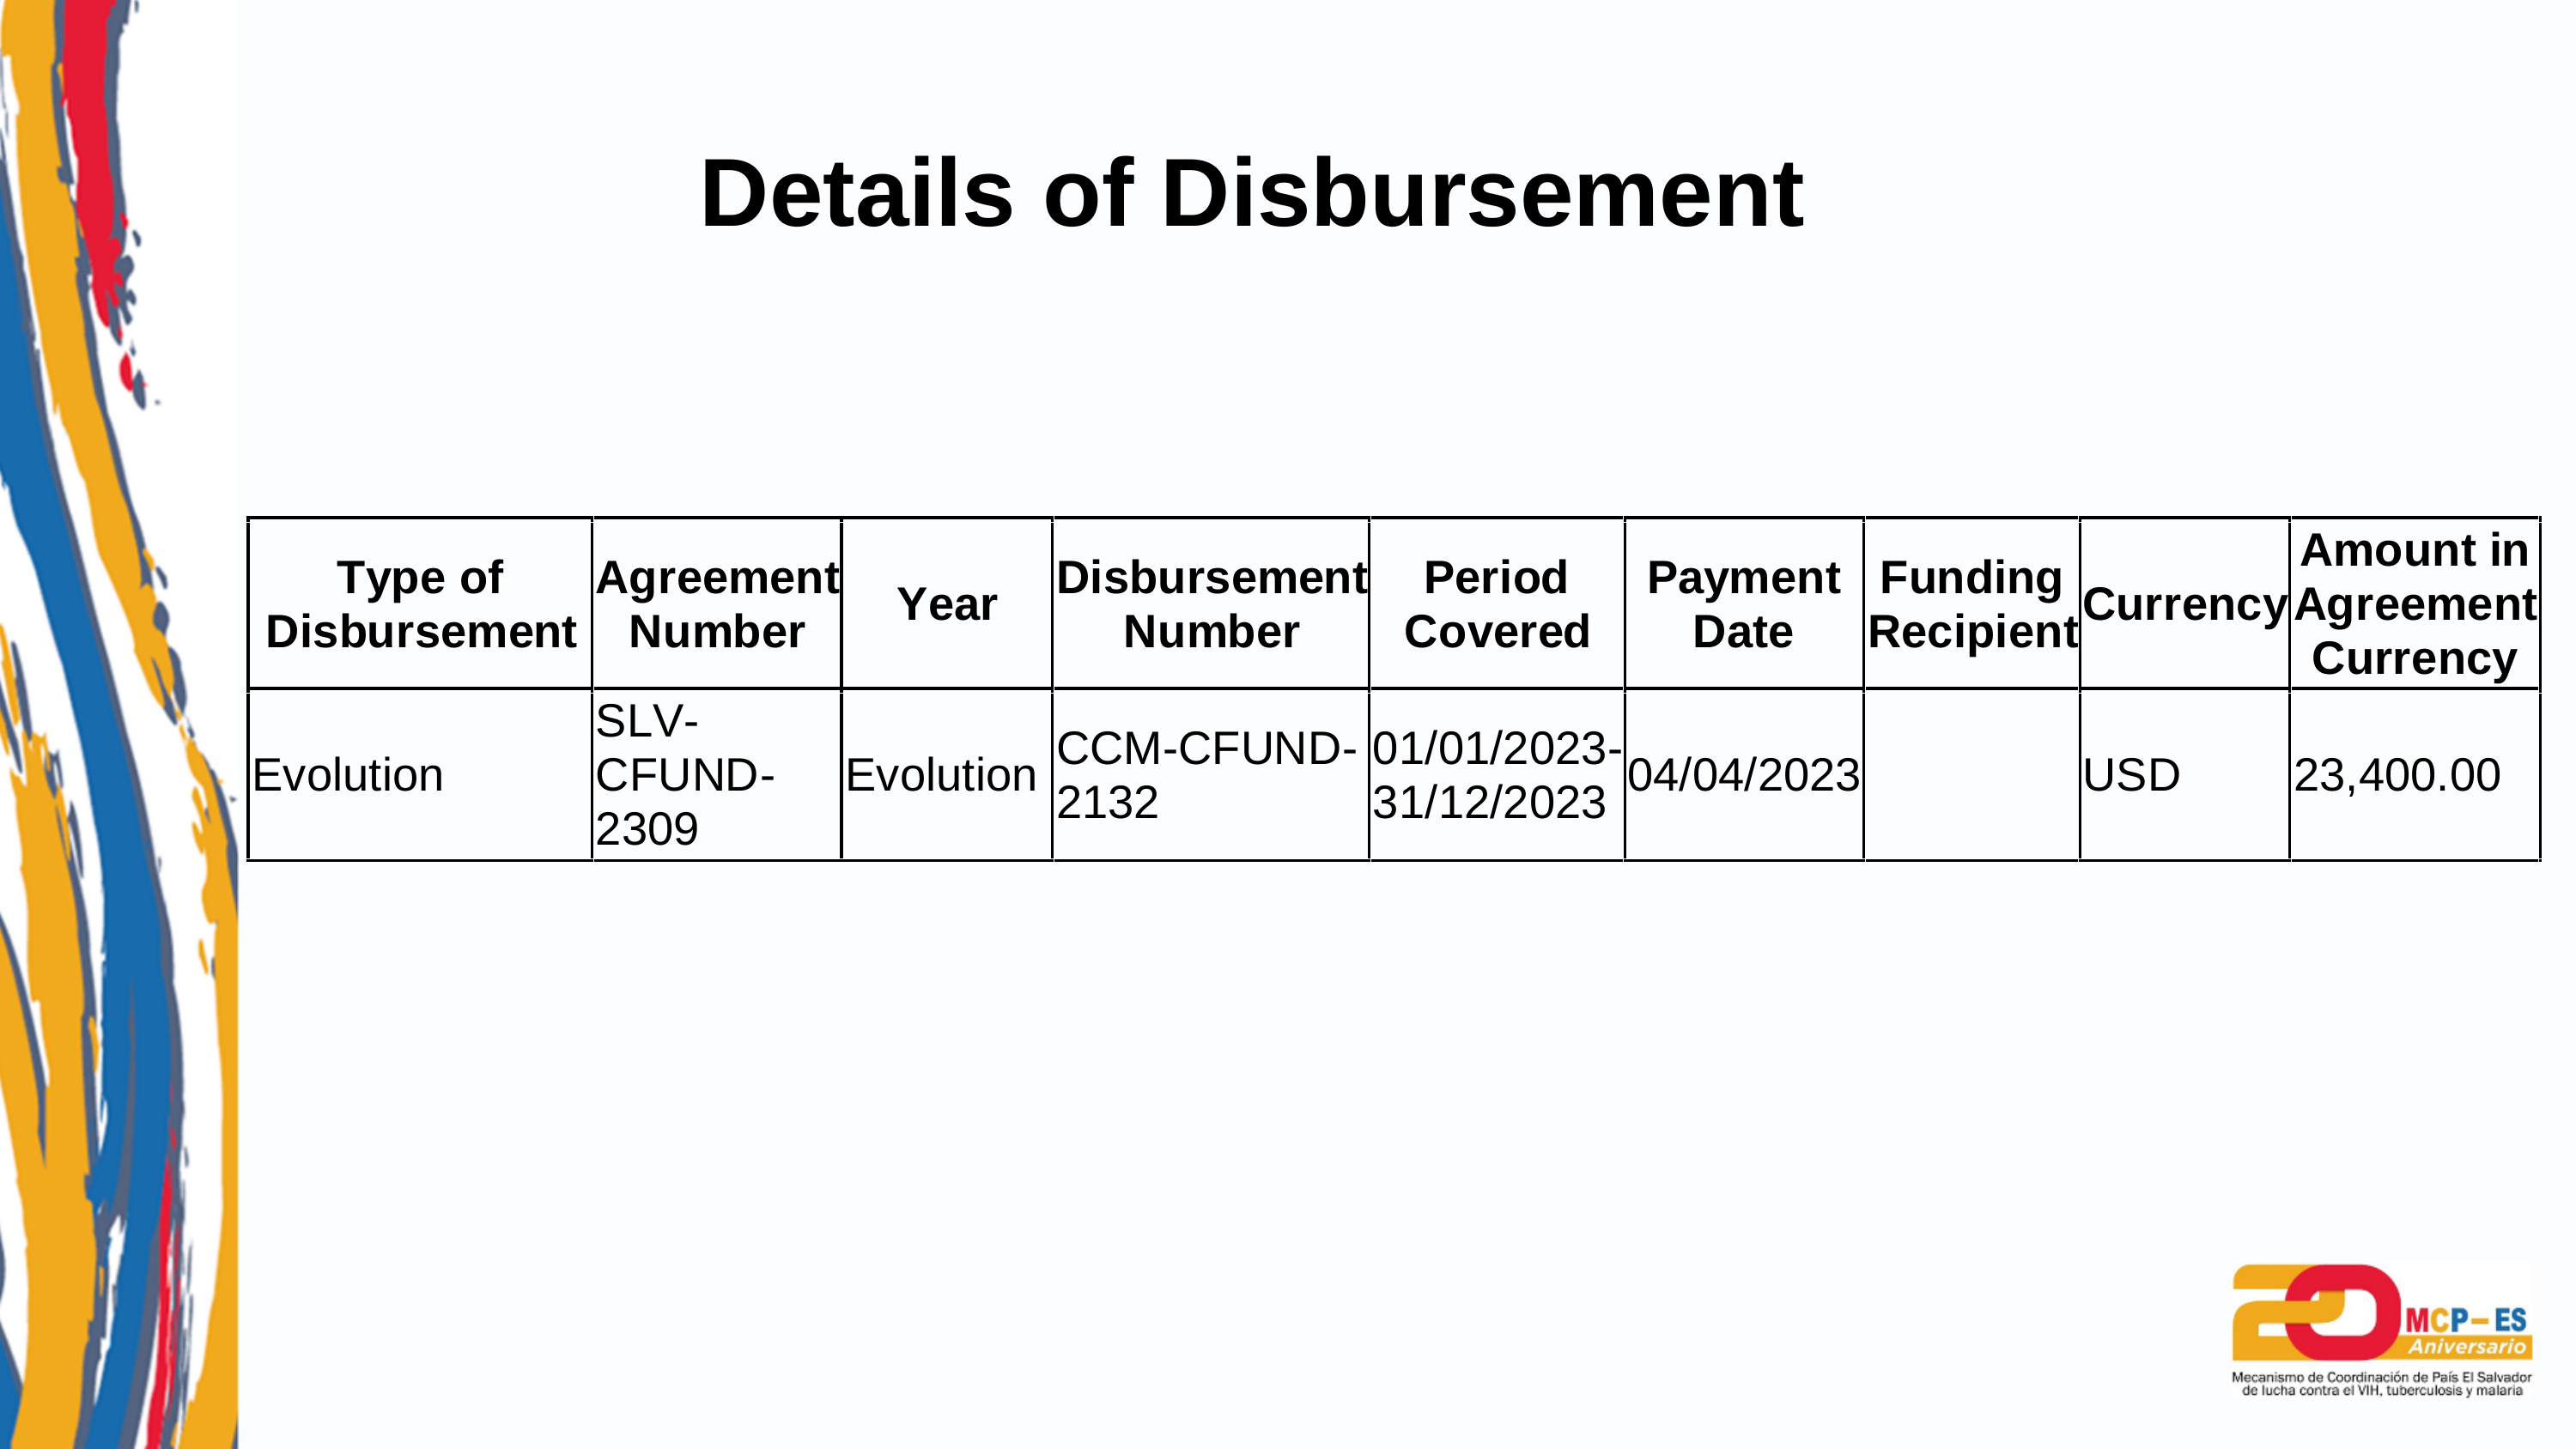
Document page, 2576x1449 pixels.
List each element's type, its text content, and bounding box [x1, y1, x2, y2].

picture [0, 0, 2576, 1449]
text_box Details of Disbursement [686, 123, 1975, 252]
